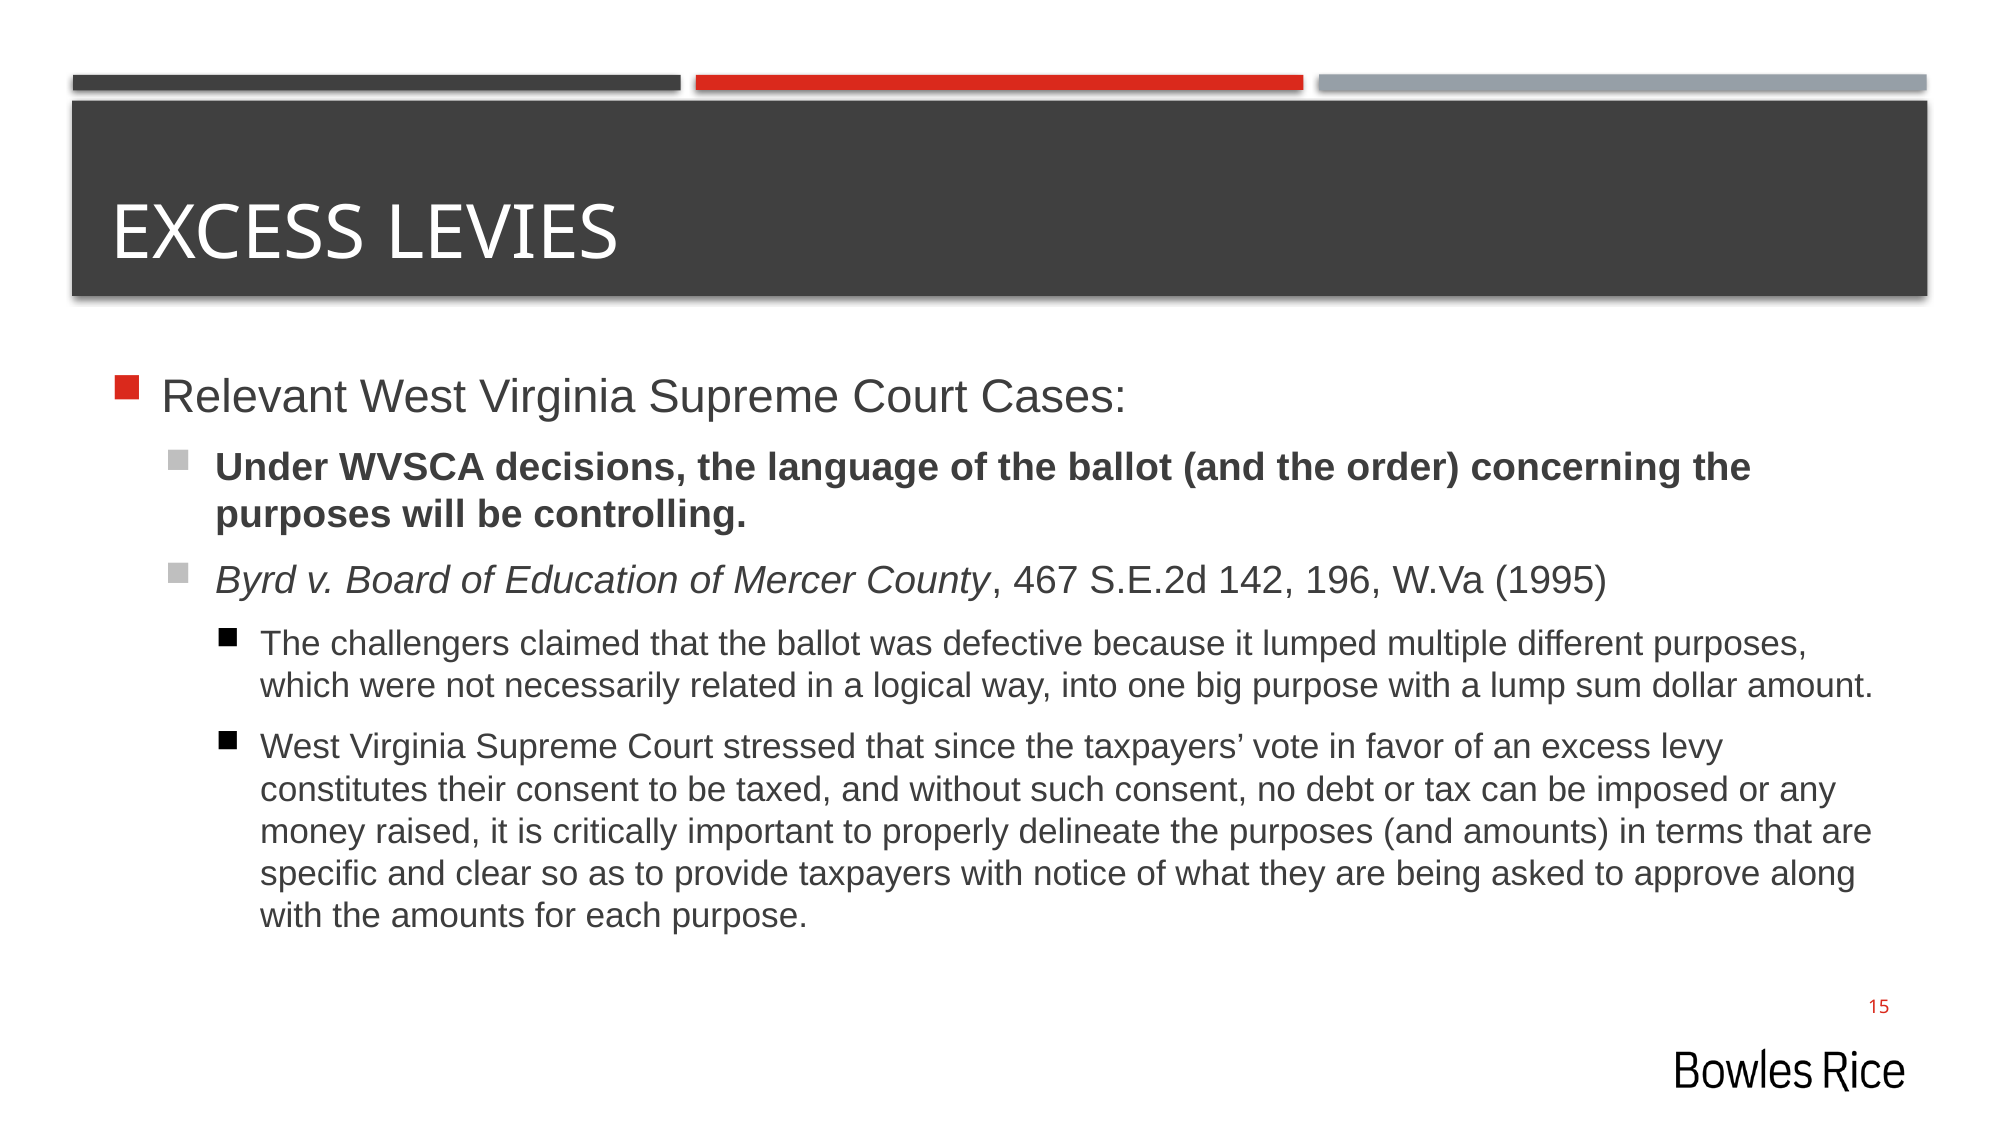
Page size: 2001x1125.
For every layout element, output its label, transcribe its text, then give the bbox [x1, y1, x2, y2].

list Relevant West Virginia Supreme Court Cases: Under WVSCA decisions, the language of the ballot (and the order) concerning the purposes will be controlling. Byrd v. Board of Education of Mercer County, 467 S.E.2d 142, 196, W.Va (1995) The challengers claimed that the ballot was defective because it lumped multiple different purposes, which were not necessarily related in a logical way, into one big purpose with a lump sum dollar amount. West Virginia Supreme Court stressed that since the taxpayers’ vote in favor of an excess levy constitutes their consent to be taxed, and without such consent, no debt or tax can be imposed or any money raised, it is critically important to properly delineate the purposes (and amounts) in terms that are specific and clear so as to provide taxpayers with notice of what they are being asked to approve along with the amounts for each purpose. [95, 357, 1905, 962]
title EXCESS LEVIES [95, 115, 1905, 282]
picture [1675, 1047, 1905, 1093]
slide_number 15 [1732, 977, 1905, 1037]
